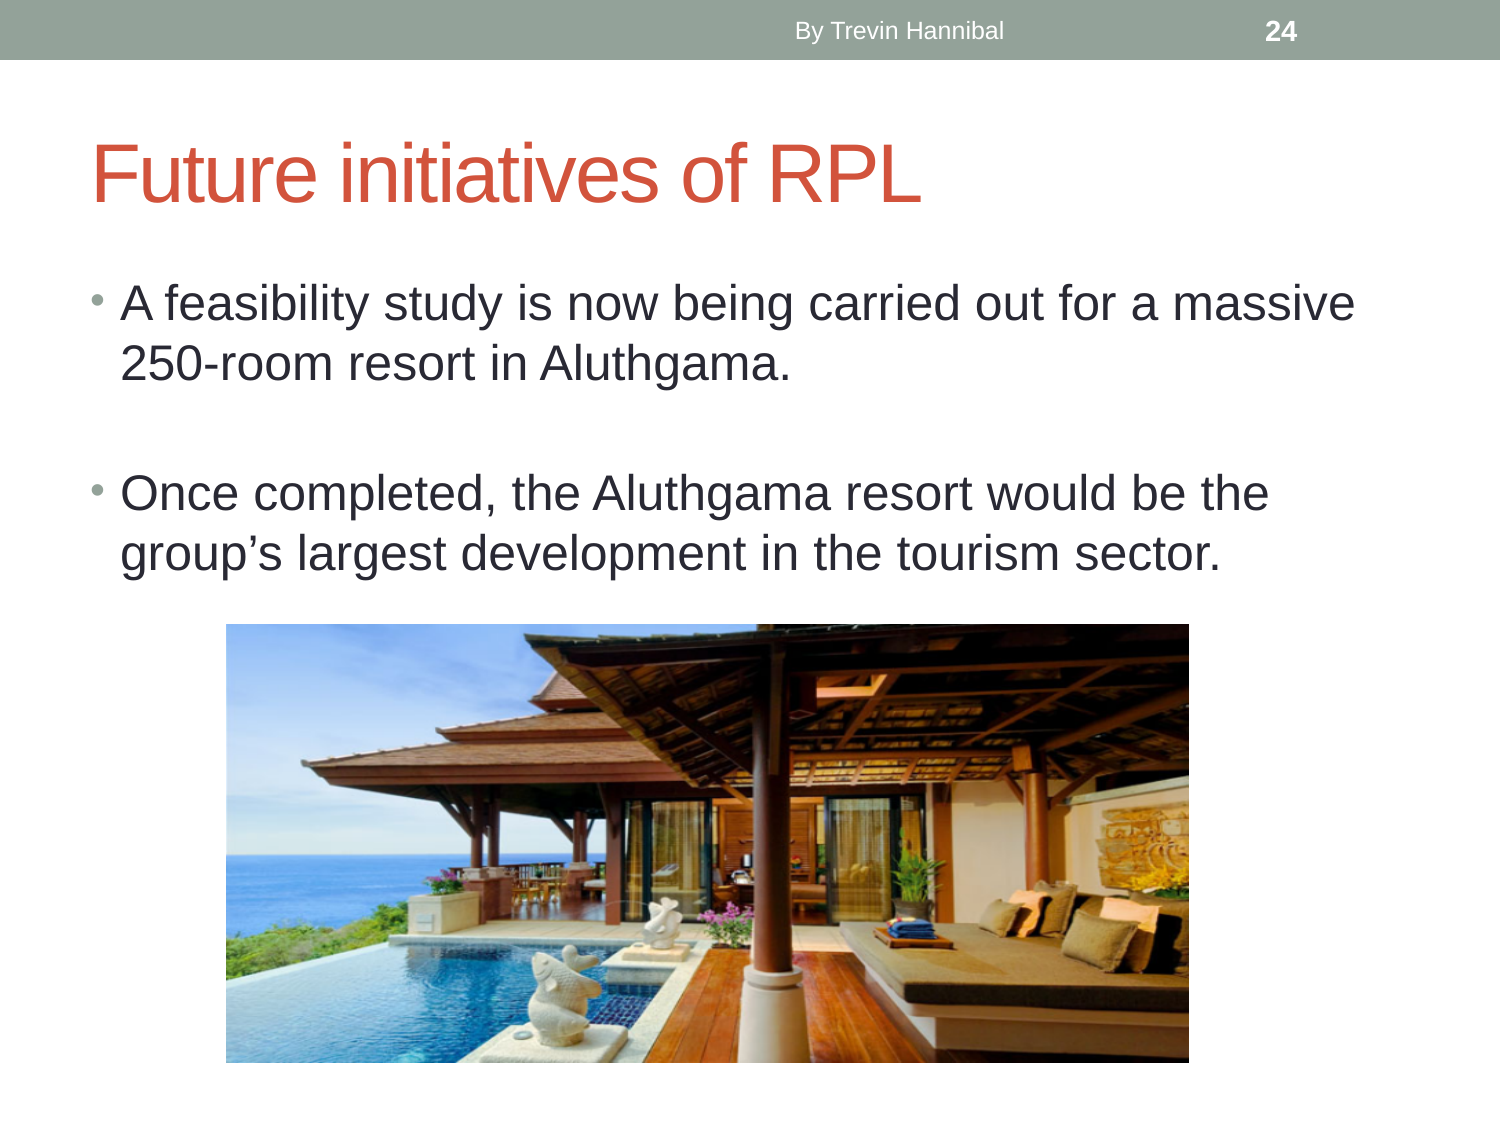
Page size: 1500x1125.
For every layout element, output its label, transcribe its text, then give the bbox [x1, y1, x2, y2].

list A feasibility study is now being carried out for a massive 250-room resort in Aluthgama. Once completed, the Aluthgama resort would be the group’s largest development in the tourism sector. [75, 262, 1425, 1063]
footer By Trevin Hannibal [562, 3, 1238, 57]
slide_number 24 [1250, 3, 1425, 57]
picture [226, 624, 1189, 1063]
title Future initiatives of RPL [75, 87, 1425, 250]
